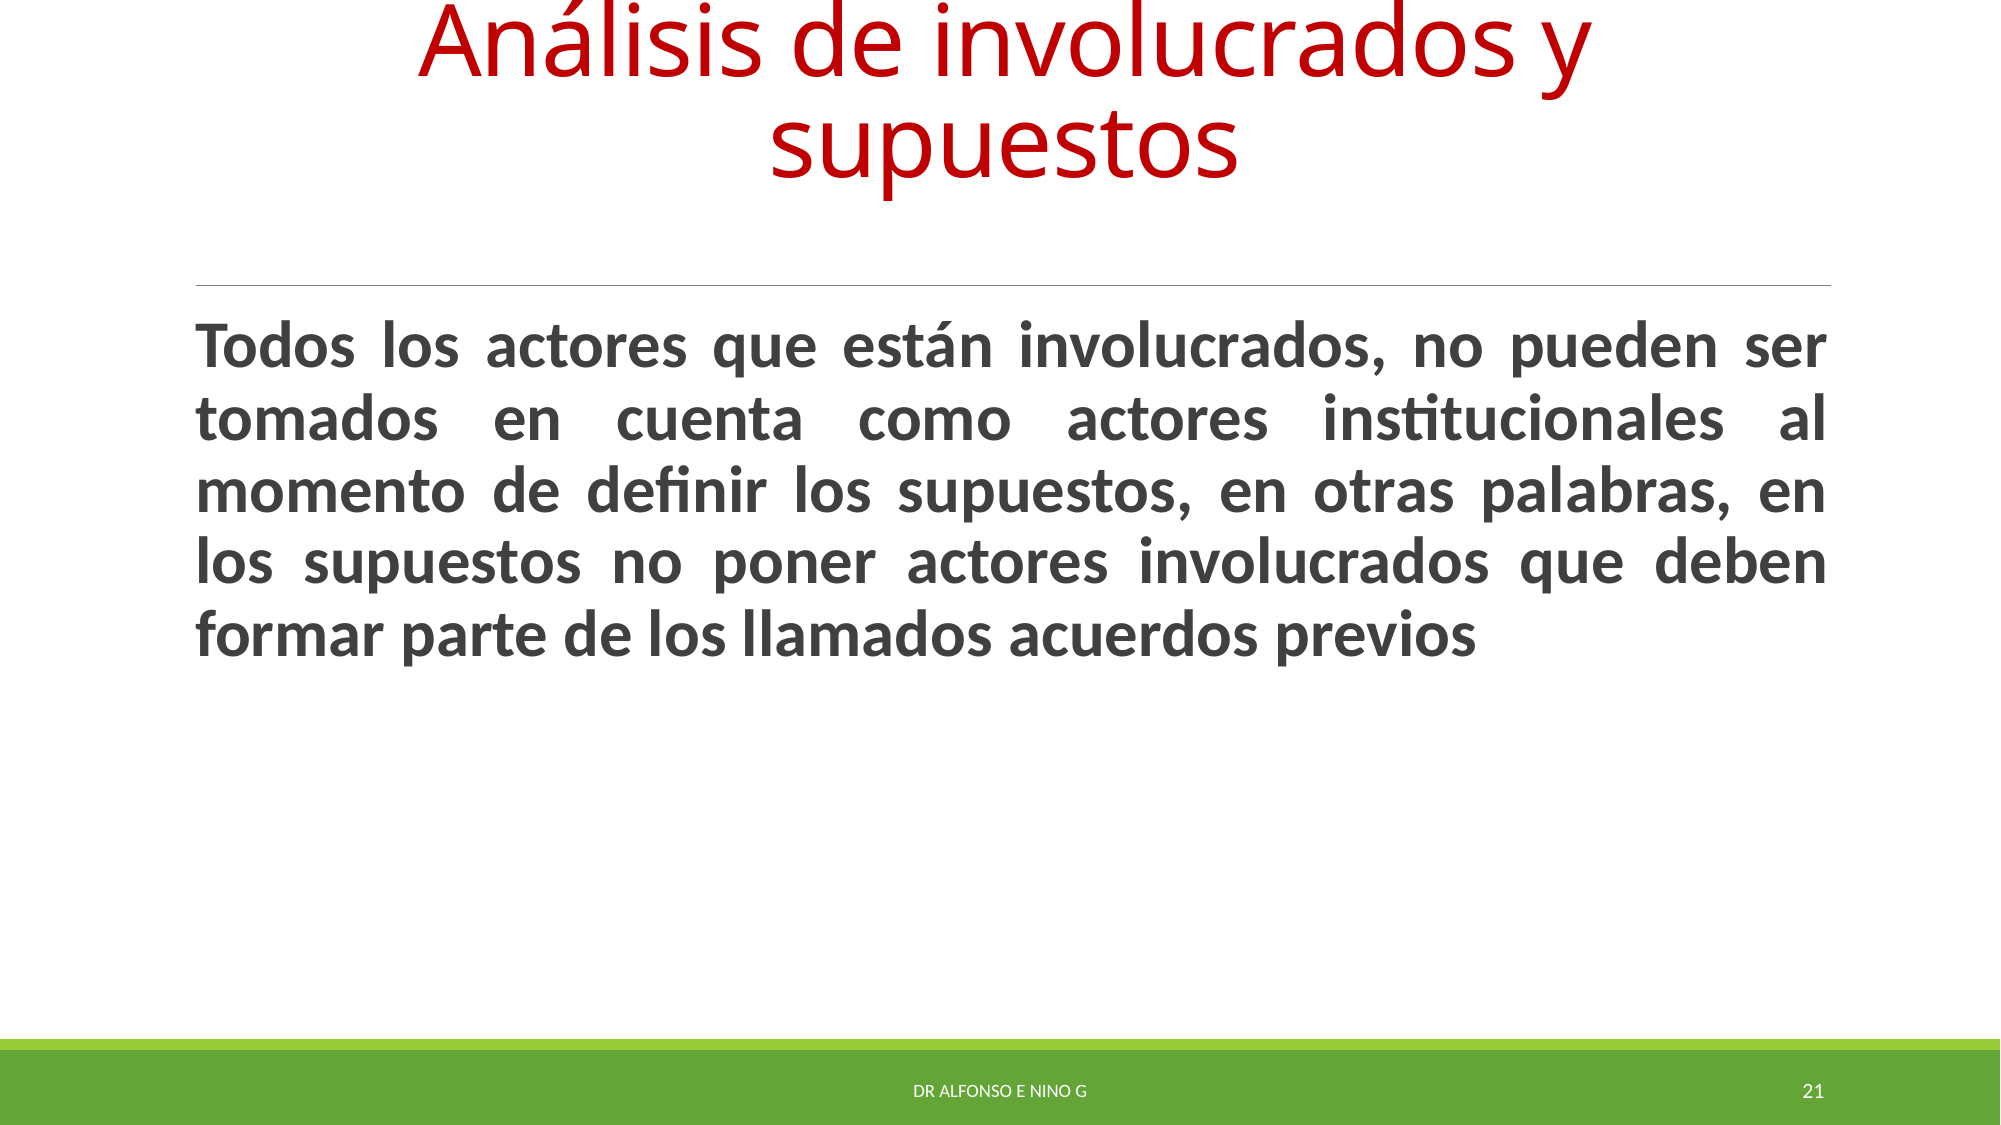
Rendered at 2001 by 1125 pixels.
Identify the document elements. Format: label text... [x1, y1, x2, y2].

list Todos los actores que están involucrados, no pueden ser tomados en cuenta como actores institucionales al momento de definir los supuestos, en otras palabras, en los supuestos no poner actores involucrados que deben formar parte de los llamados acuerdos previos [180, 302, 1830, 963]
title Análisis de involucrados y supuestos [180, 47, 1830, 206]
slide_number 21 [1624, 1059, 1840, 1120]
footer Dr Alfonso E Nino G [604, 1059, 1396, 1120]
